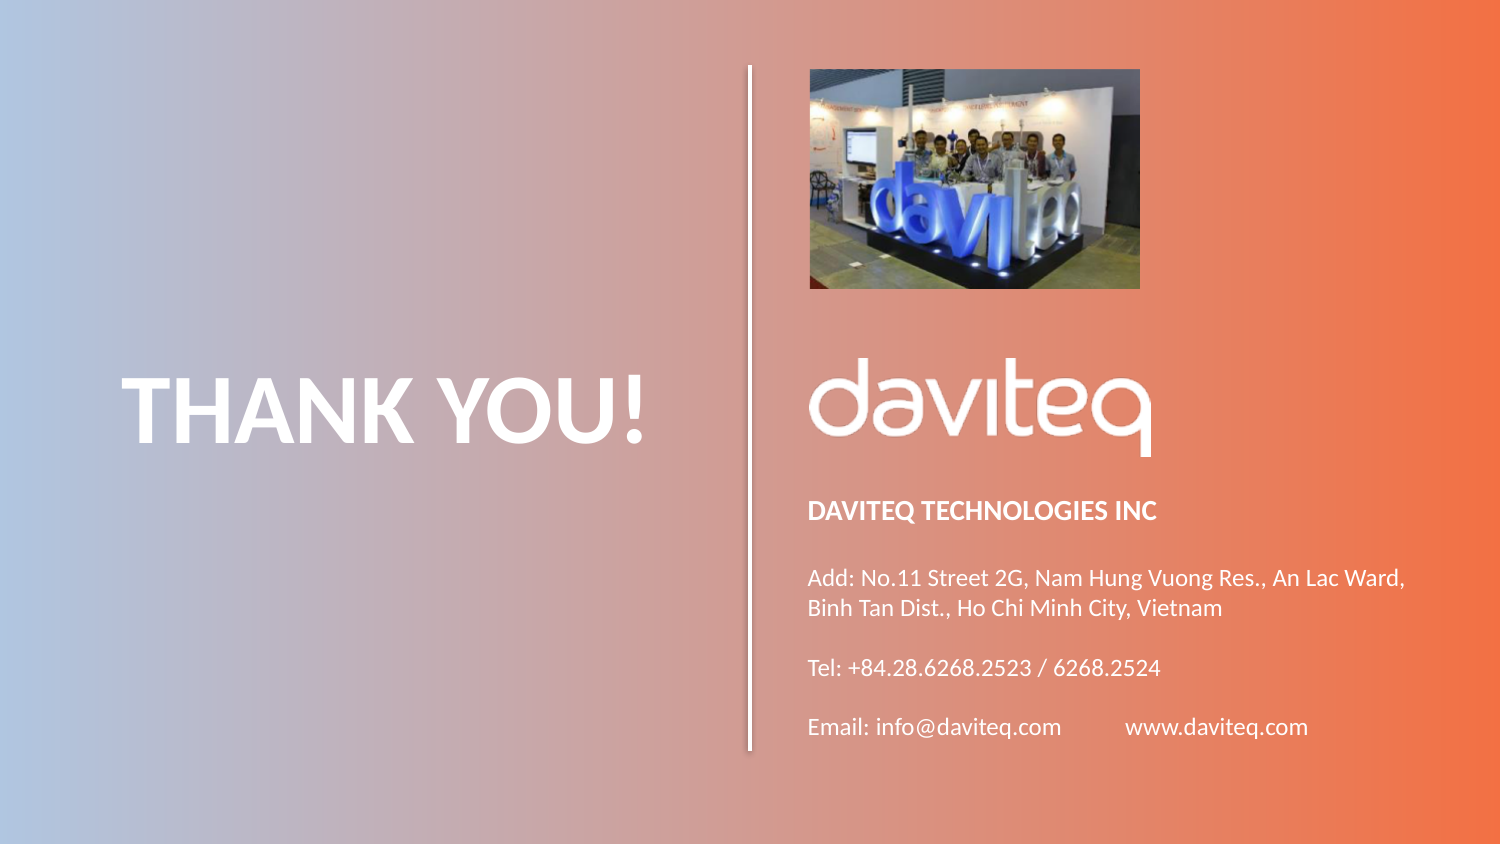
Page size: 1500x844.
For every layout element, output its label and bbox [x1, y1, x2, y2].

picture [809, 69, 1140, 289]
picture [809, 358, 1151, 457]
